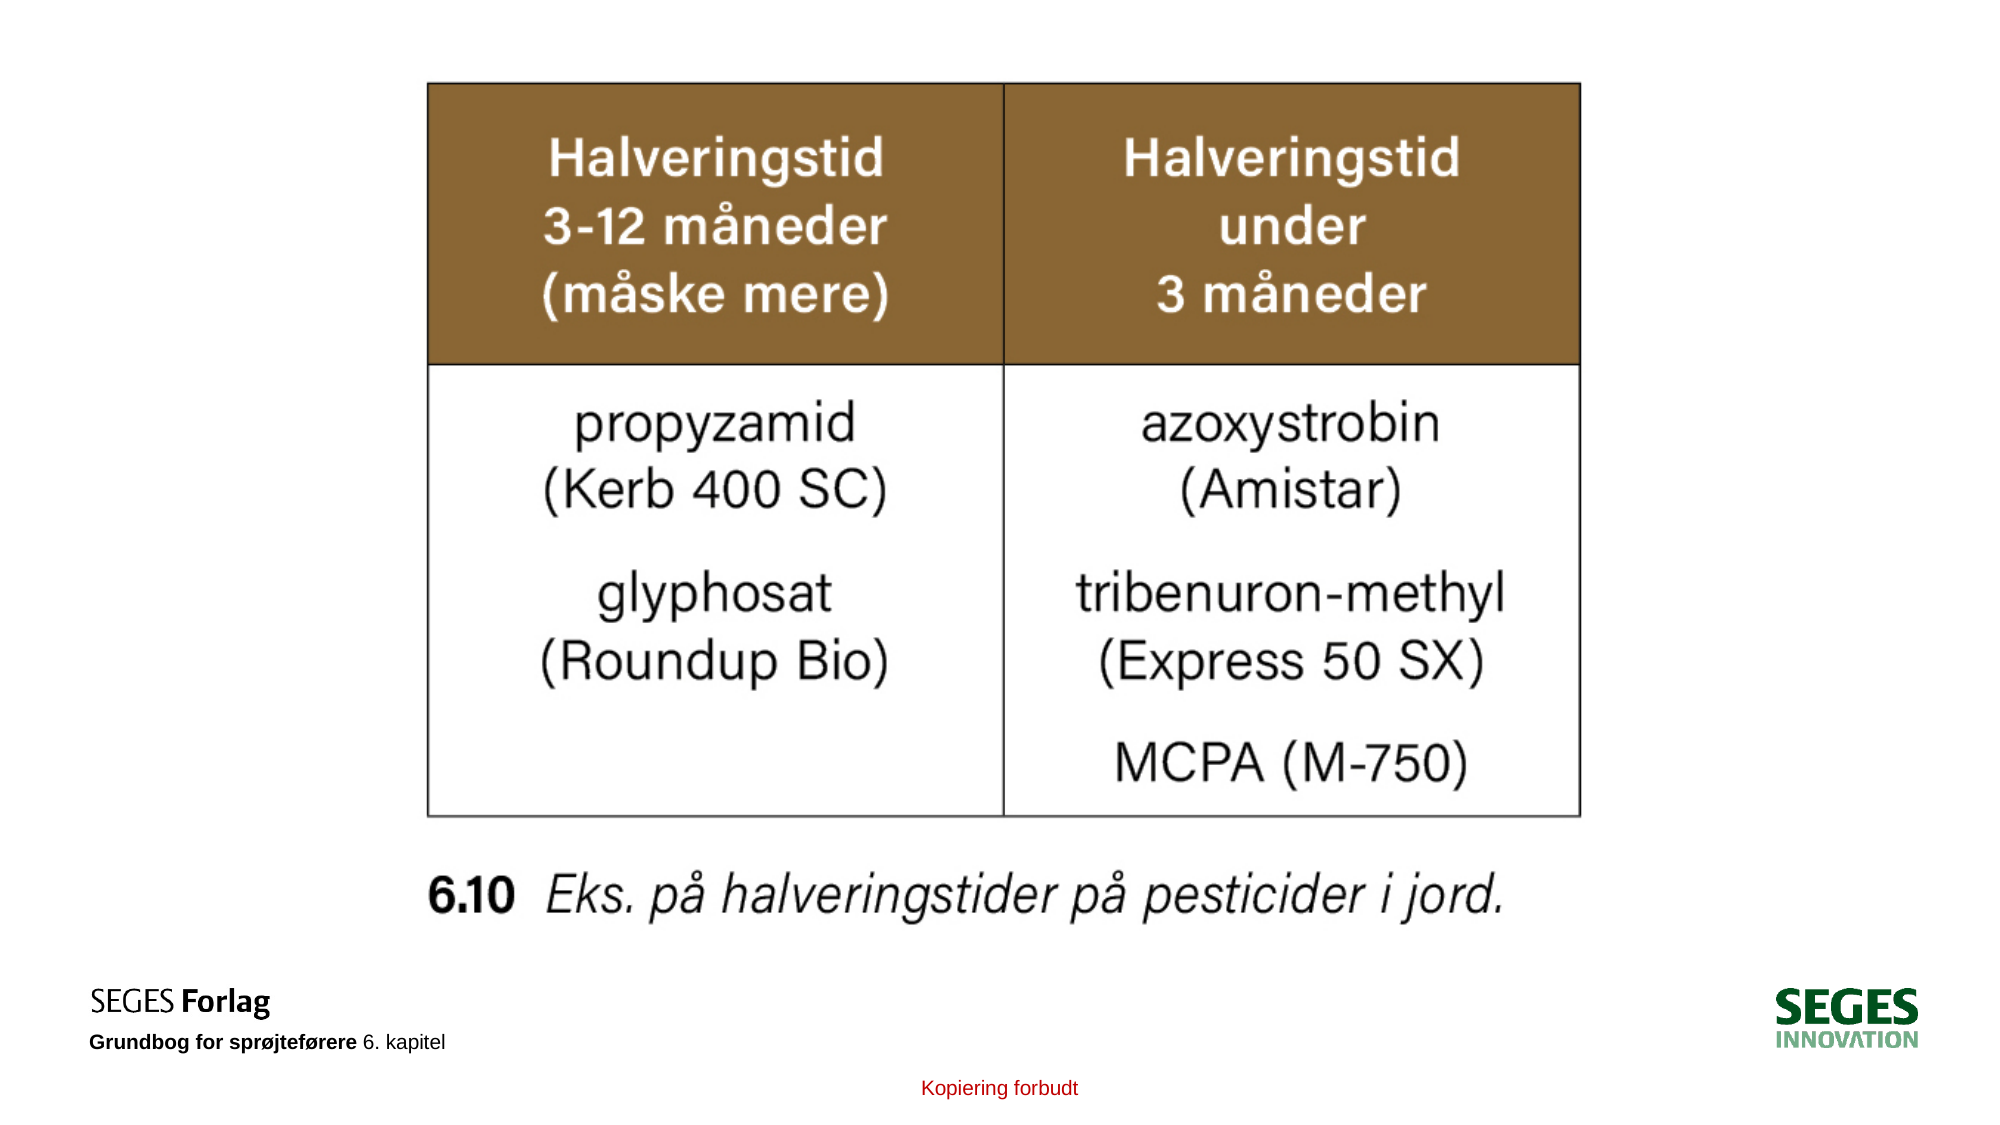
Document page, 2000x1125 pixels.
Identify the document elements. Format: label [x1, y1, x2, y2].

picture [77, 981, 283, 1025]
picture [1776, 988, 1918, 1048]
picture [405, 55, 1608, 938]
